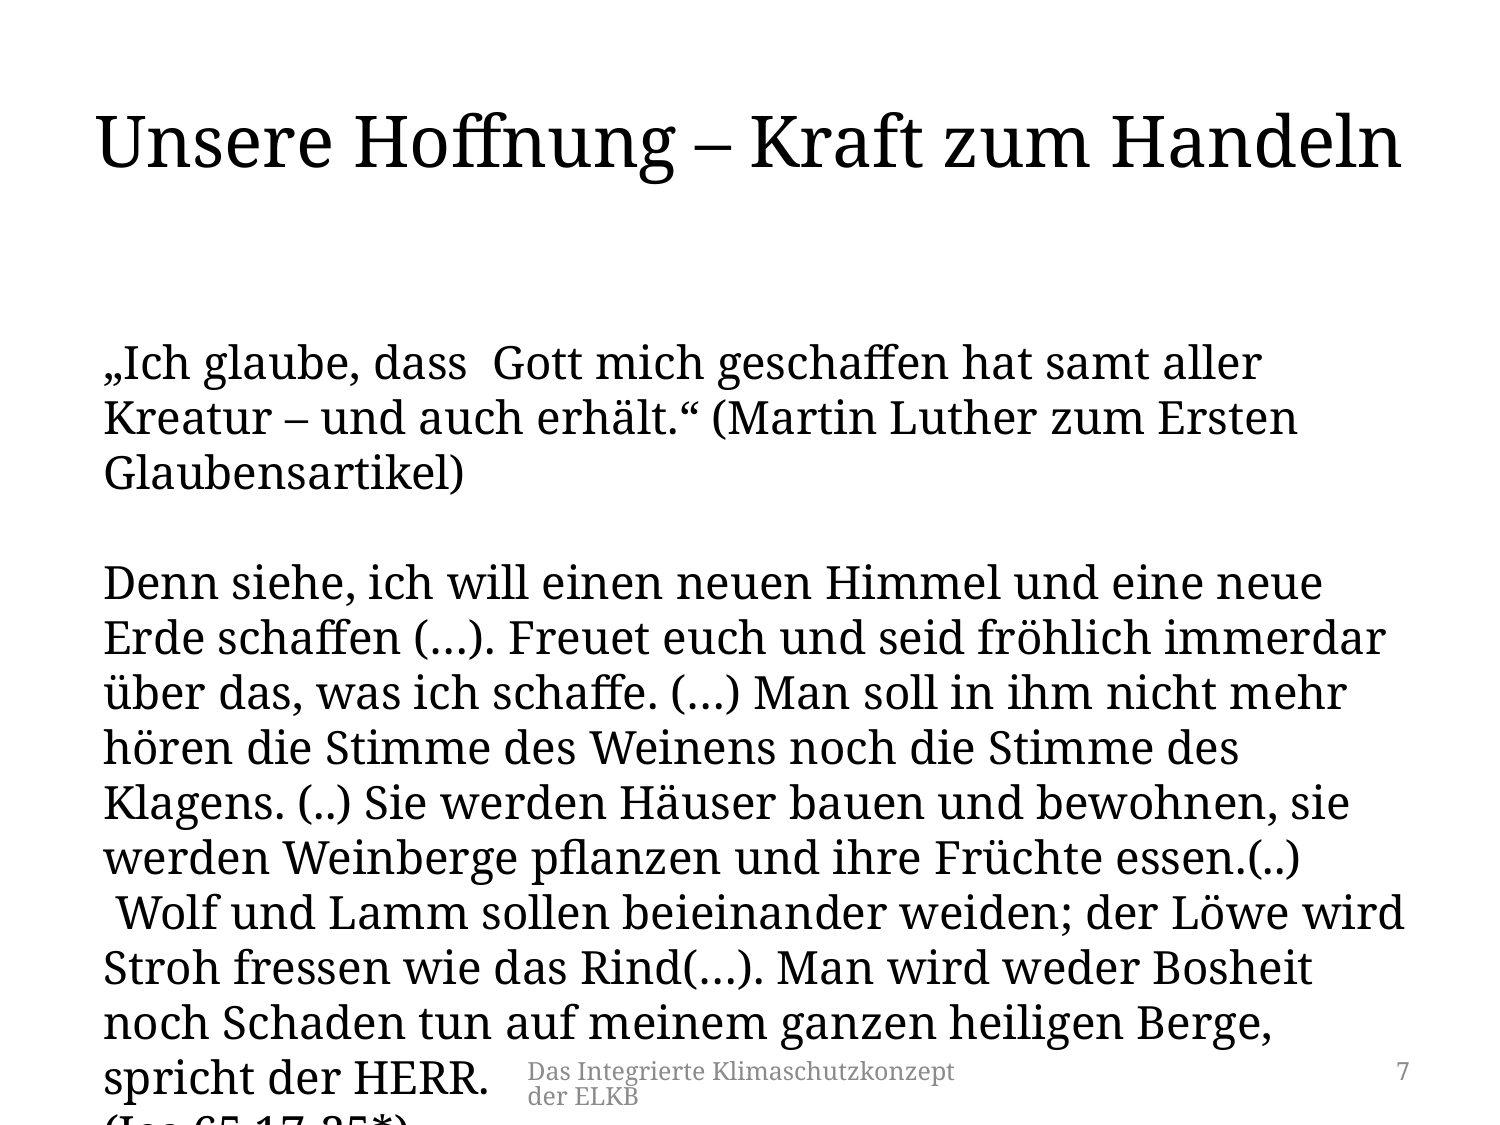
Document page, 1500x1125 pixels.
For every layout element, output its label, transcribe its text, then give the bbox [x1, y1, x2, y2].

text_box „Ich glaube, dass Gott mich geschaffen hat samt aller Kreatur – und auch erhält.“ (Martin Luther zum Ersten Glaubensartikel) Denn siehe, ich will einen neuen Himmel und eine neue Erde schaffen (…). Freuet euch und seid fröhlich immerdar über das, was ich schaffe. (…) Man soll in ihm nicht mehr hören die Stimme des Weinens noch die Stimme des Klagens. (..) Sie werden Häuser bauen und bewohnen, sie werden Weinberge pflanzen und ihre Früchte essen.(..) Wolf und Lamm sollen beieinander weiden; der Löwe wird Stroh fressen wie das Rind(…). Man wird weder Bosheit noch Schaden tun auf meinem ganzen heiligen Berge, spricht der HERR. (Jes 65,17-25*) [88, 326, 1424, 1125]
title Unsere Hoffnung – Kraft zum Handeln [75, 45, 1425, 233]
